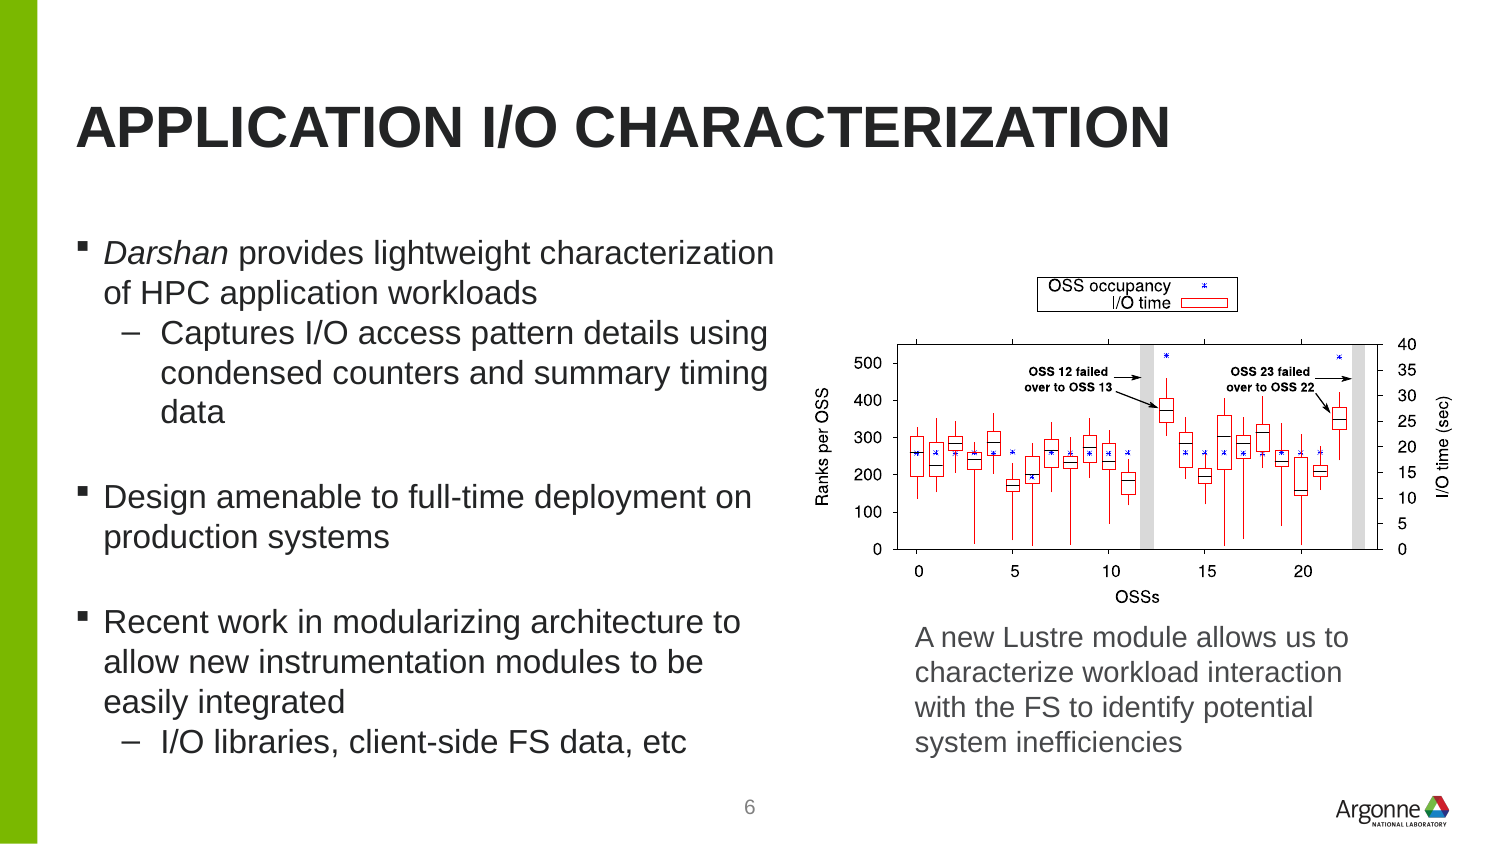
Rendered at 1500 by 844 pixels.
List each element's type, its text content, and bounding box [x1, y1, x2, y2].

list Darshan provides lightweight characterization of HPC application workloads Captures I/O access pattern details using condensed counters and summary timing data Design amenable to full-time deployment on production systems Recent work in modularizing architecture to allow new instrumentation modules to be easily integrated I/O libraries, client-side FS data, etc [75, 231, 788, 776]
title Application i/o characterization [75, 58, 1449, 161]
text_box A new Lustre module allows us to characterize workload interaction with the FS to identify potential system inefficiencies [900, 626, 1402, 766]
slide_number 6 [712, 796, 788, 819]
picture [808, 271, 1485, 613]
picture [1330, 787, 1458, 834]
